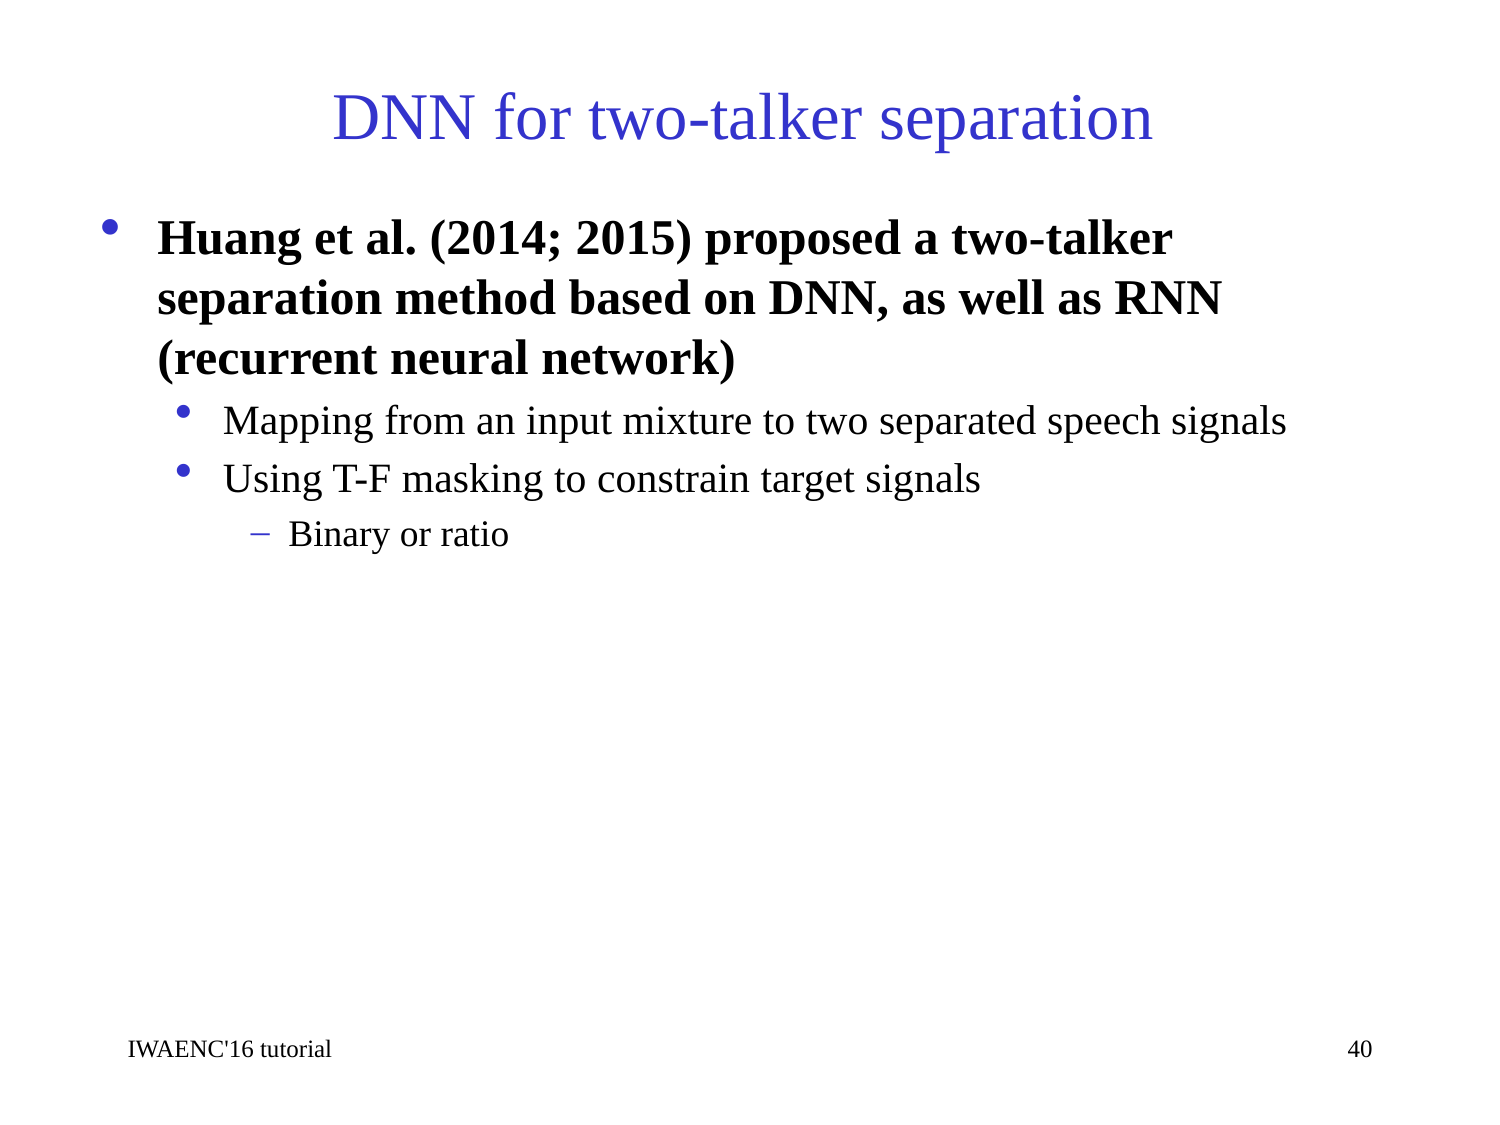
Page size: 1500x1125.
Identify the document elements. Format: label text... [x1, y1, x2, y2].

slide_number 40 [1074, 1024, 1388, 1101]
list Huang et al. (2014; 2015) proposed a two-talker separation method based on DNN, as well as RNN (recurrent neural network) Mapping from an input mixture to two separated speech signals Using T-F masking to constrain target signals Binary or ratio [85, 196, 1414, 579]
title DNN for two-talker separation [87, 62, 1400, 163]
slide_number IWAENC'16 tutorial [112, 1024, 426, 1101]
